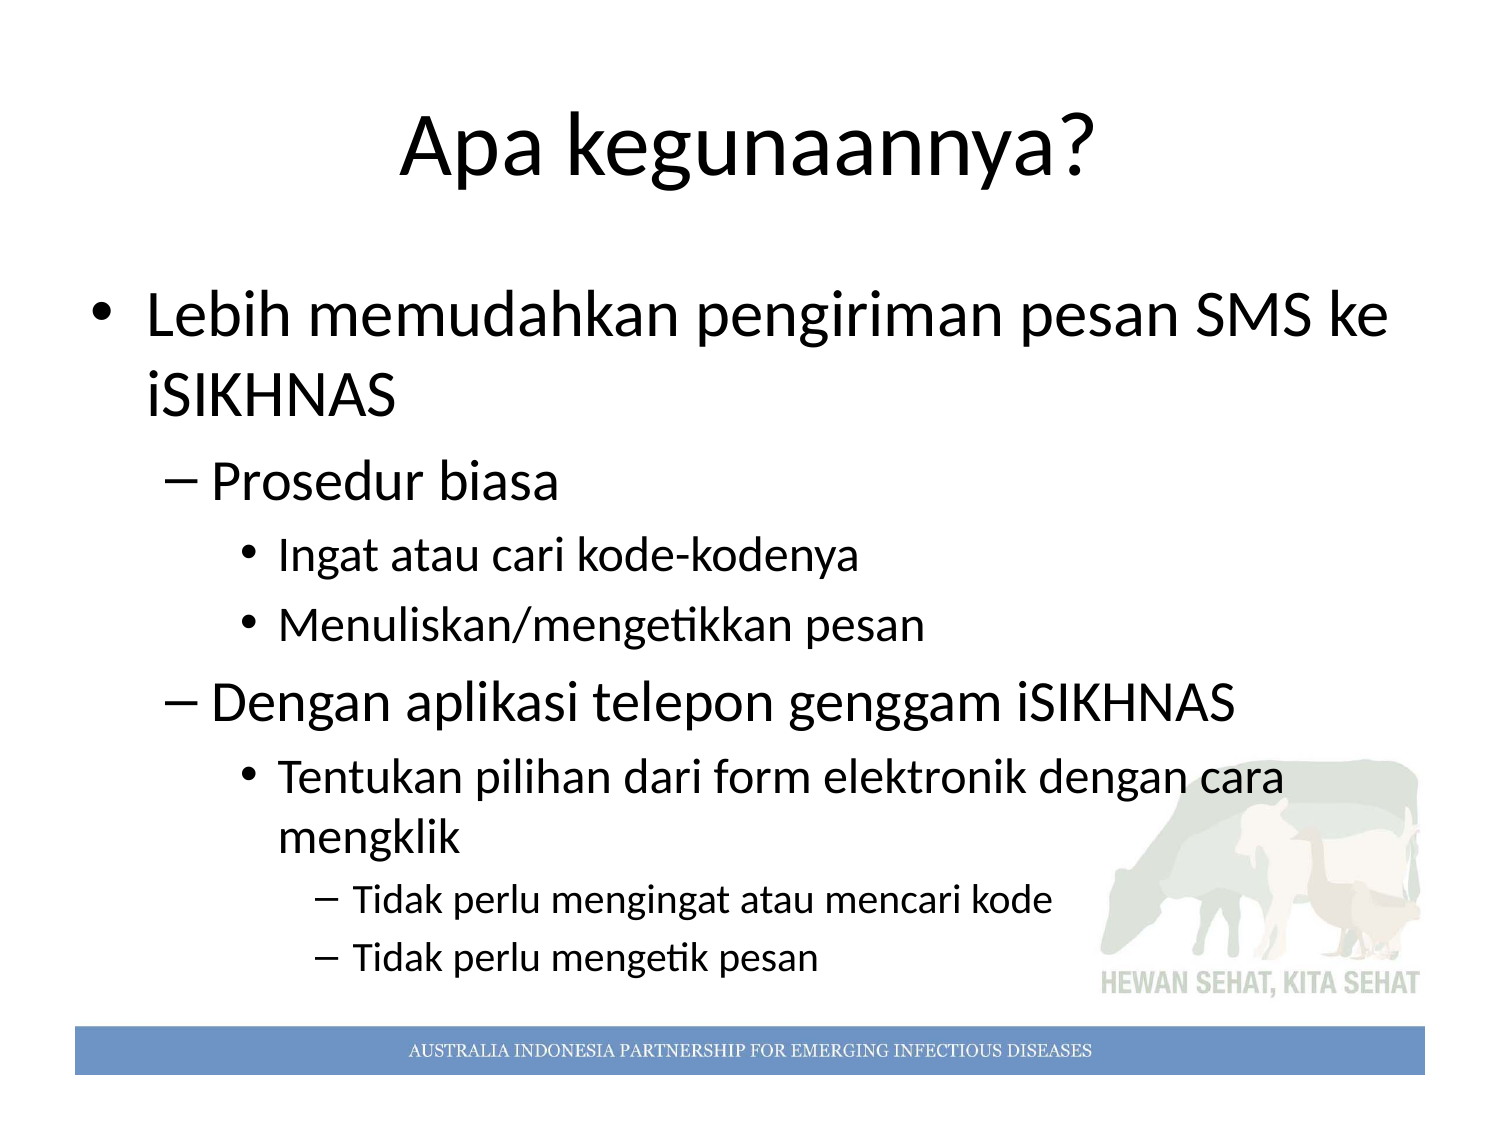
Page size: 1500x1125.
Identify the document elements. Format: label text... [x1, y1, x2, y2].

title Apa kegunaannya? [75, 45, 1425, 233]
list Lebih memudahkan pengiriman pesan SMS ke iSIKHNAS Prosedur biasa Ingat atau cari kode-kodenya Menuliskan/mengetikkan pesan Dengan aplikasi telepon genggam iSIKHNAS Tentukan pilihan dari form elektronik dengan cara mengklik Tidak perlu mengingat atau mencari kode Tidak perlu mengetik pesan [75, 262, 1425, 1005]
picture [75, 1005, 1425, 1075]
